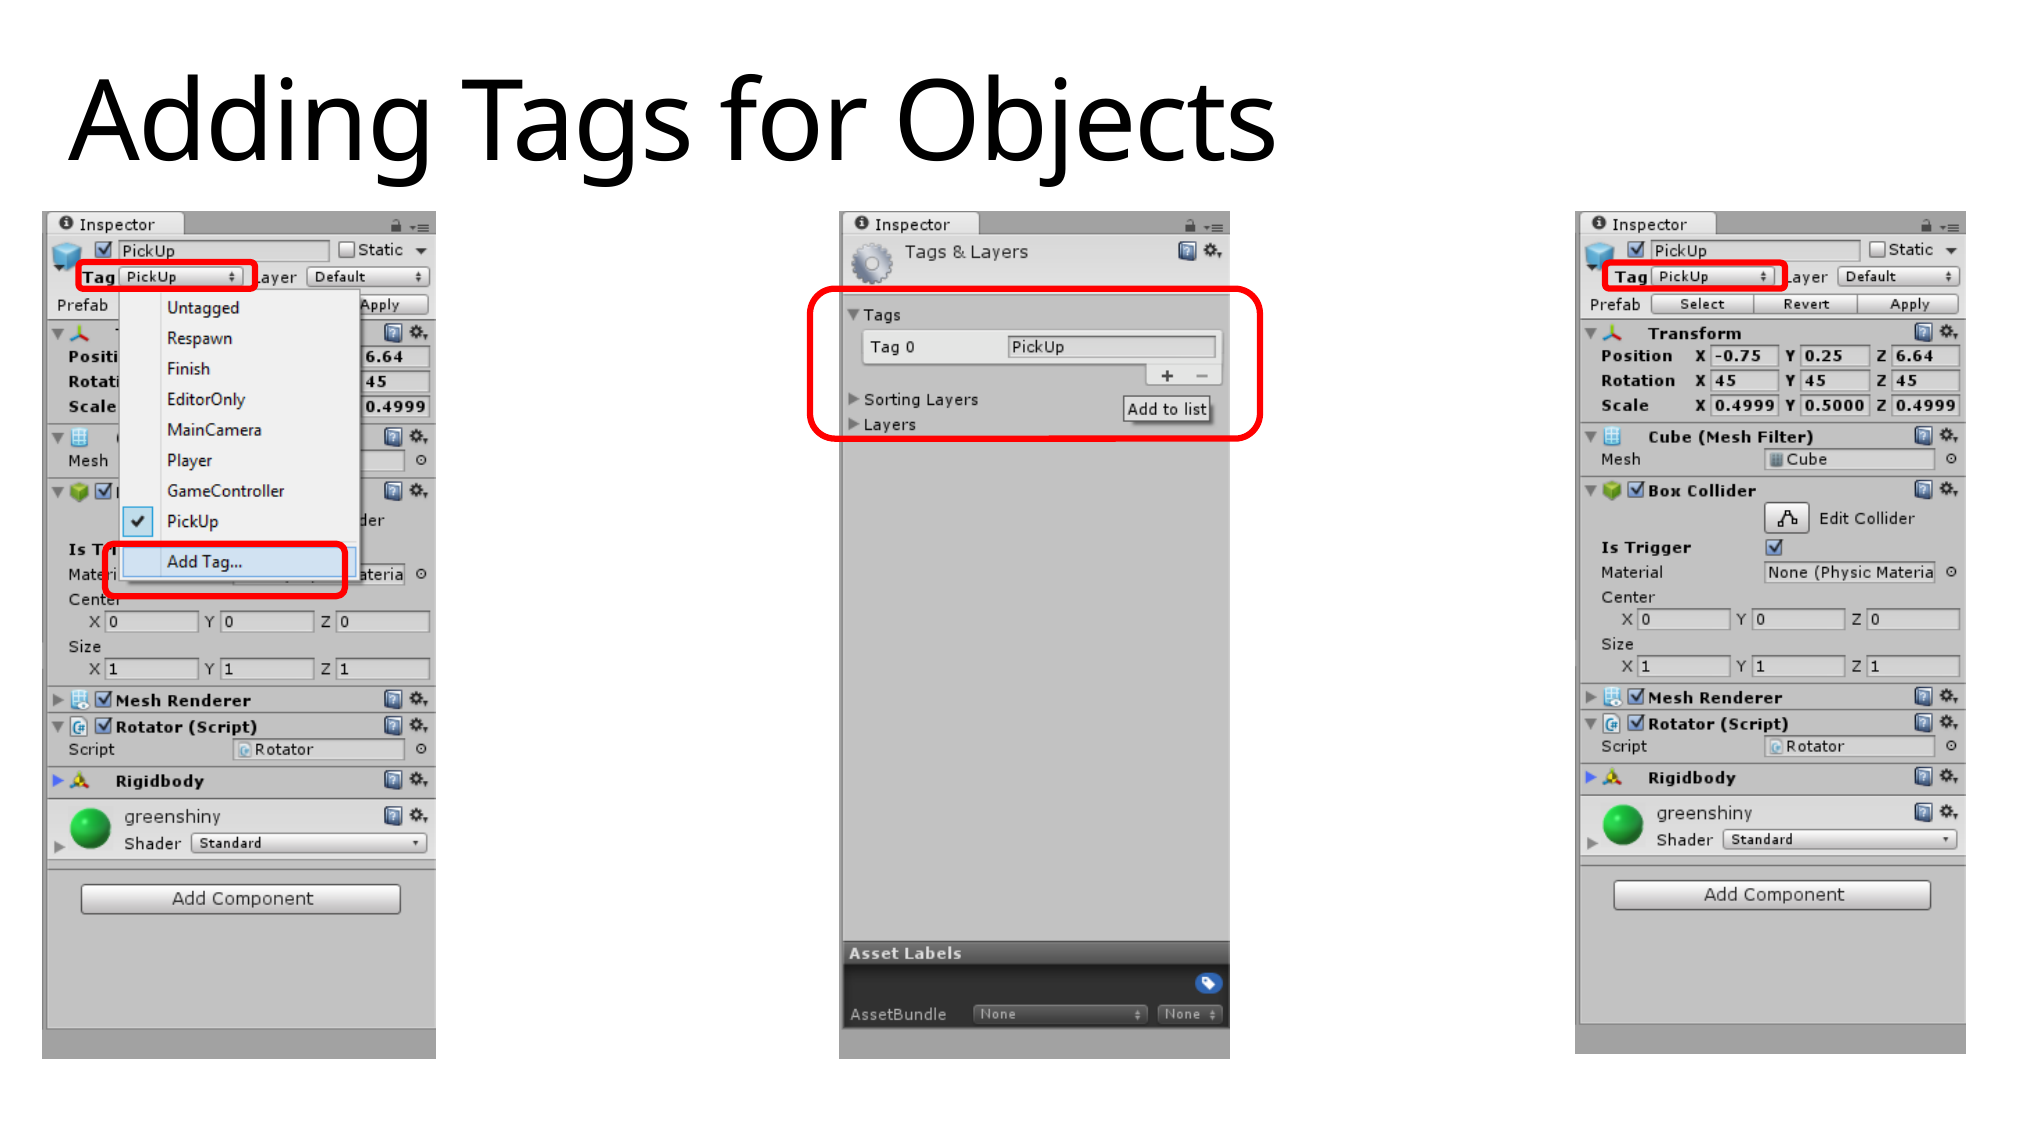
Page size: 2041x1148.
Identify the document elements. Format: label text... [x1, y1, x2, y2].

picture [838, 211, 1231, 1059]
picture [1574, 211, 1966, 1054]
title Adding Tags for Objects [45, 48, 1996, 199]
text_box [1231, 287, 1261, 440]
picture [42, 211, 436, 1059]
text_box [809, 287, 838, 440]
